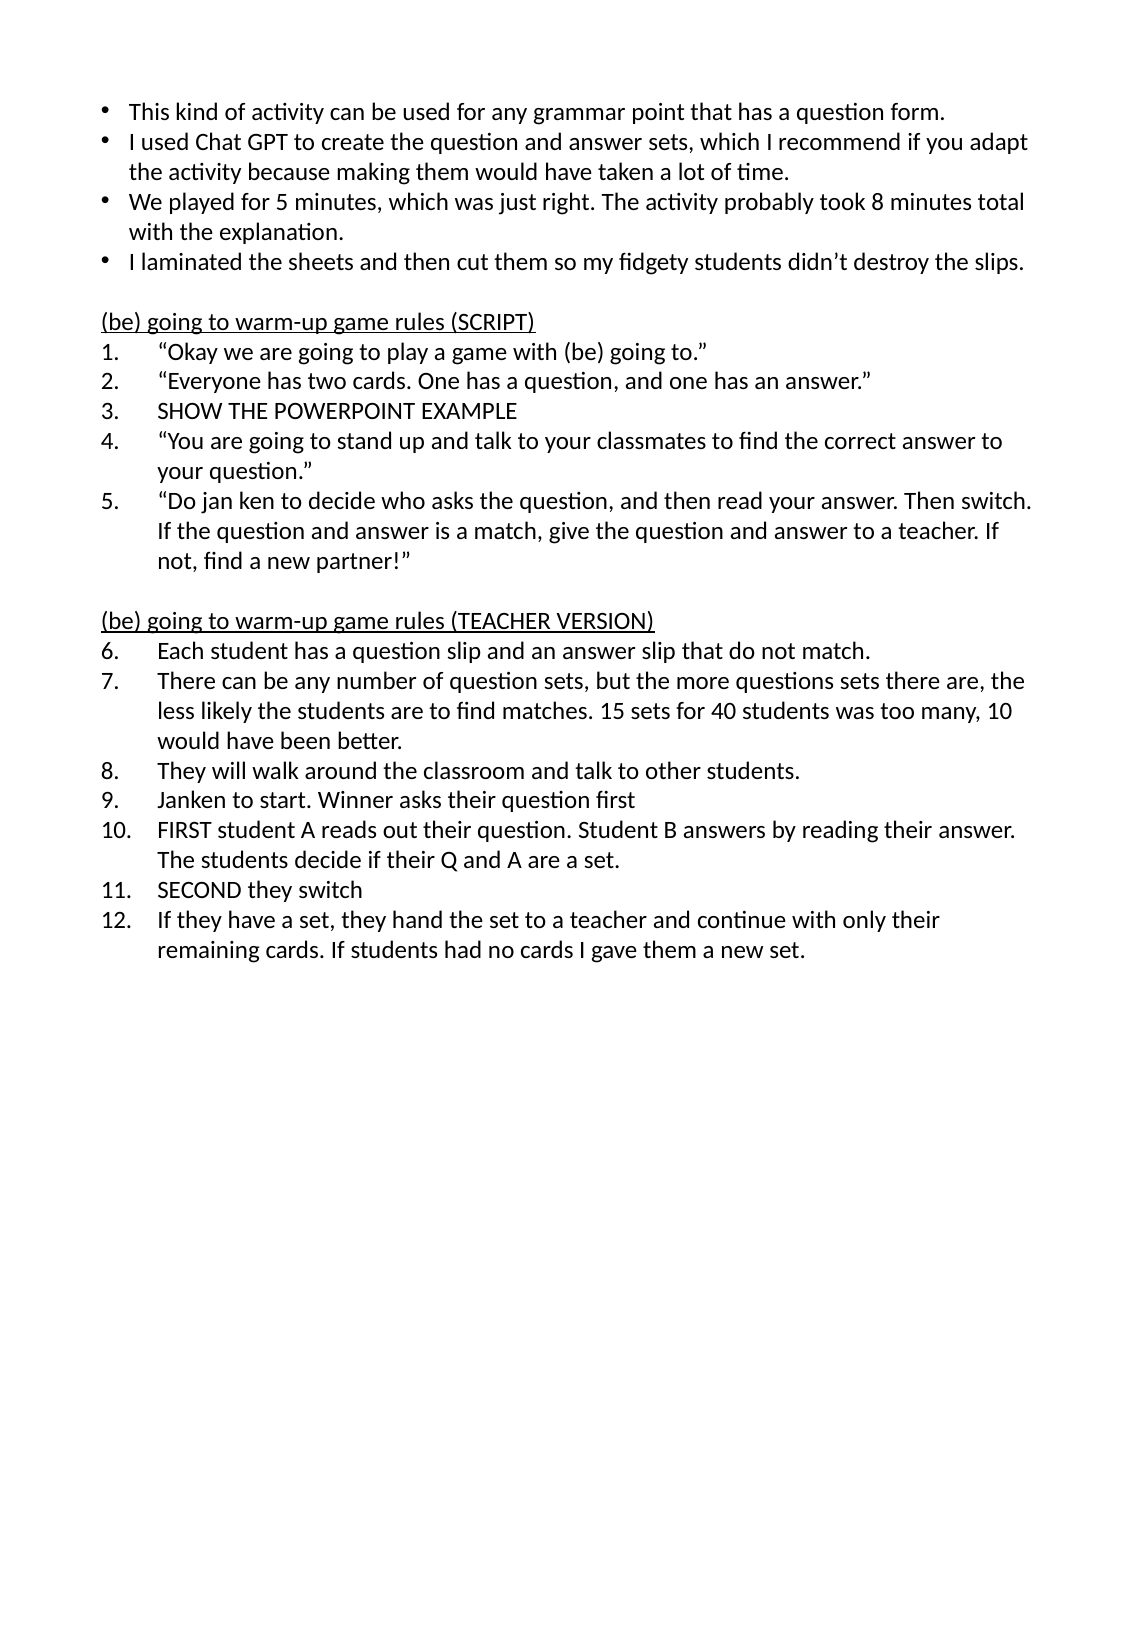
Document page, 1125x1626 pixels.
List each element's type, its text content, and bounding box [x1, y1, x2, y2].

text_box This kind of activity can be used for any grammar point that has a question form. I used Chat GPT to create the question and answer sets, which I recommend if you adapt the activity because making them would have taken a lot of time. We played for 5 minutes, which was just right. The activity probably took 8 minutes total with the explanation. I laminated the sheets and then cut them so my fidgety students didn’t destroy the slips. (be) going to warm-up game rules (SCRIPT) “Okay we are going to play a game with (be) going to.” “Everyone has two cards. One has a question, and one has an answer.” SHOW THE POWERPOINT EXAMPLE “You are going to stand up and talk to your classmates to find the correct answer to your question.” “Do jan ken to decide who asks the question, and then read your answer. Then switch. If the question and answer is a match, give the question and answer to a teacher. If not, find a new partner!” (be) going to warm-up game rules (TEACHER VERSION) Each student has a question slip and an answer slip that do not match. There can be any number of question sets, but the more questions sets there are, the less likely the students are to find matches. 15 sets for 40 students was too many, 10 would have been better. They will walk around the classroom and talk to other students. Janken to start. Winner asks their question first FIRST student A reads out their question. Student B answers by reading their answer. The students decide if their Q and A are a set. SECOND they switch If they have a set, they hand the set to a teacher and continue with only their remaining cards. If students had no cards I gave them a new set. [86, 88, 1062, 1001]
